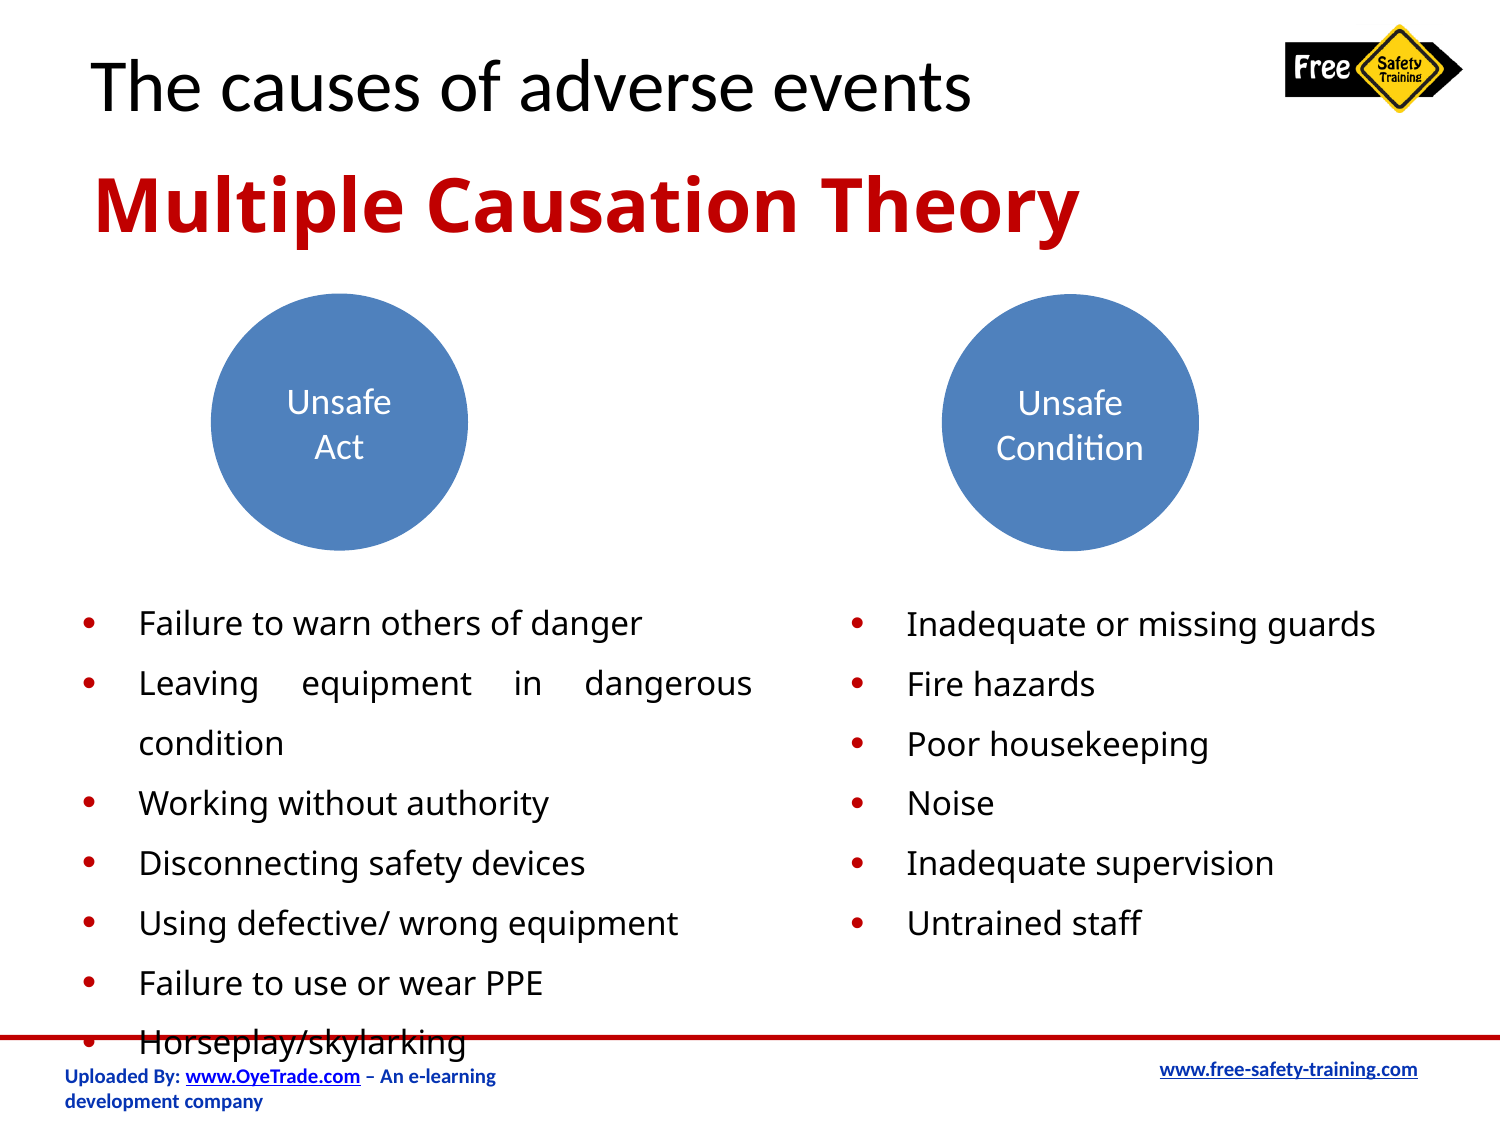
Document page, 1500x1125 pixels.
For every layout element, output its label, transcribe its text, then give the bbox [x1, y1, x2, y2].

picture [1285, 24, 1466, 113]
title The causes of adverse events [75, 24, 1242, 138]
list Multiple Causation Theory [77, 149, 1416, 250]
text_box Unsafe Act [208, 291, 471, 553]
text_box Unsafe Condition [939, 291, 1202, 554]
text_box Inadequate or missing guards Fire hazards Poor housekeeping Noise Inadequate supervision Untrained staff [805, 575, 1463, 962]
text_box Failure to warn others of danger Leaving equipment in dangerous condition Working without authority Disconnecting safety devices Using defective/ wrong equipment Failure to use or wear PPE Horseplay/skylarking [37, 574, 769, 1013]
